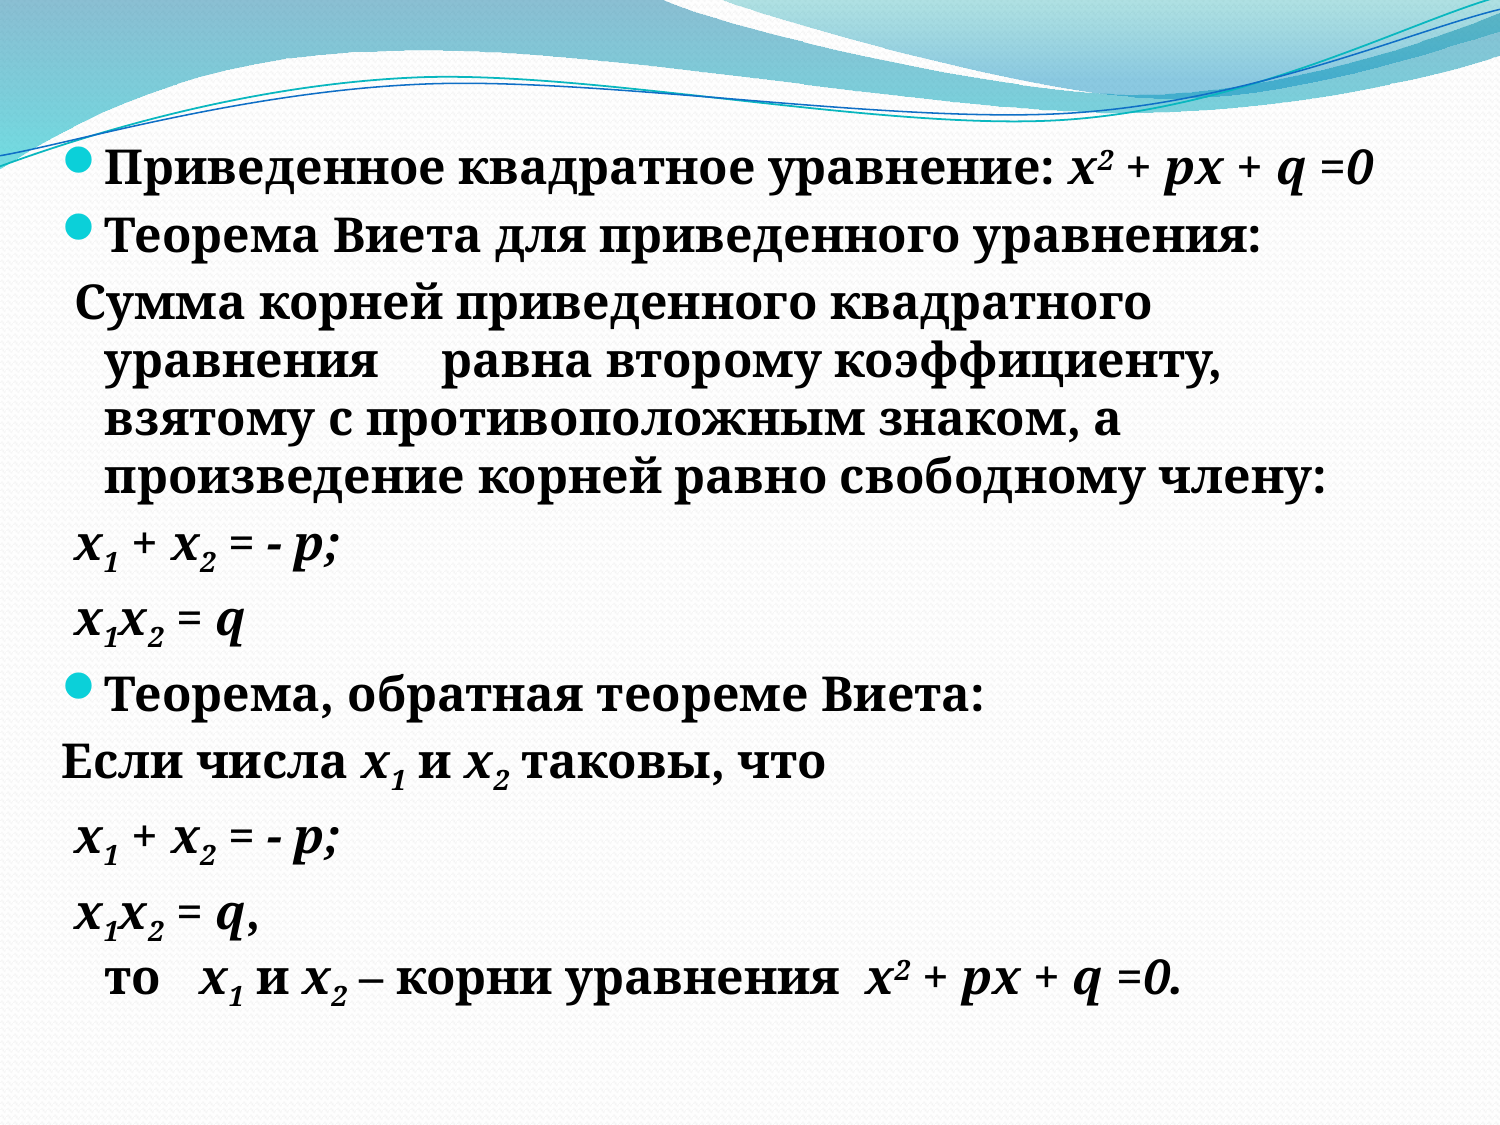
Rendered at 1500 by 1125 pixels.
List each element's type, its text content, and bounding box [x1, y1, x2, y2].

list Приведенное квадратное уравнение: x2 + px + q =0 Теорема Виета для приведенного уравнения: Сумма корней приведенного квадратного уравнения равна второму коэффициенту, взятому с противоположным знаком, а произведение корней равно свободному члену: x1 + x2 = - р; x1x2 = q Теорема, обратная теореме Виета: Если числа x1 и x2 таковы, что x1 + x2 = - р; x1x2 = q, то x1 и x2 – корни уравнения x2 + px + q =0. [46, 128, 1397, 1050]
